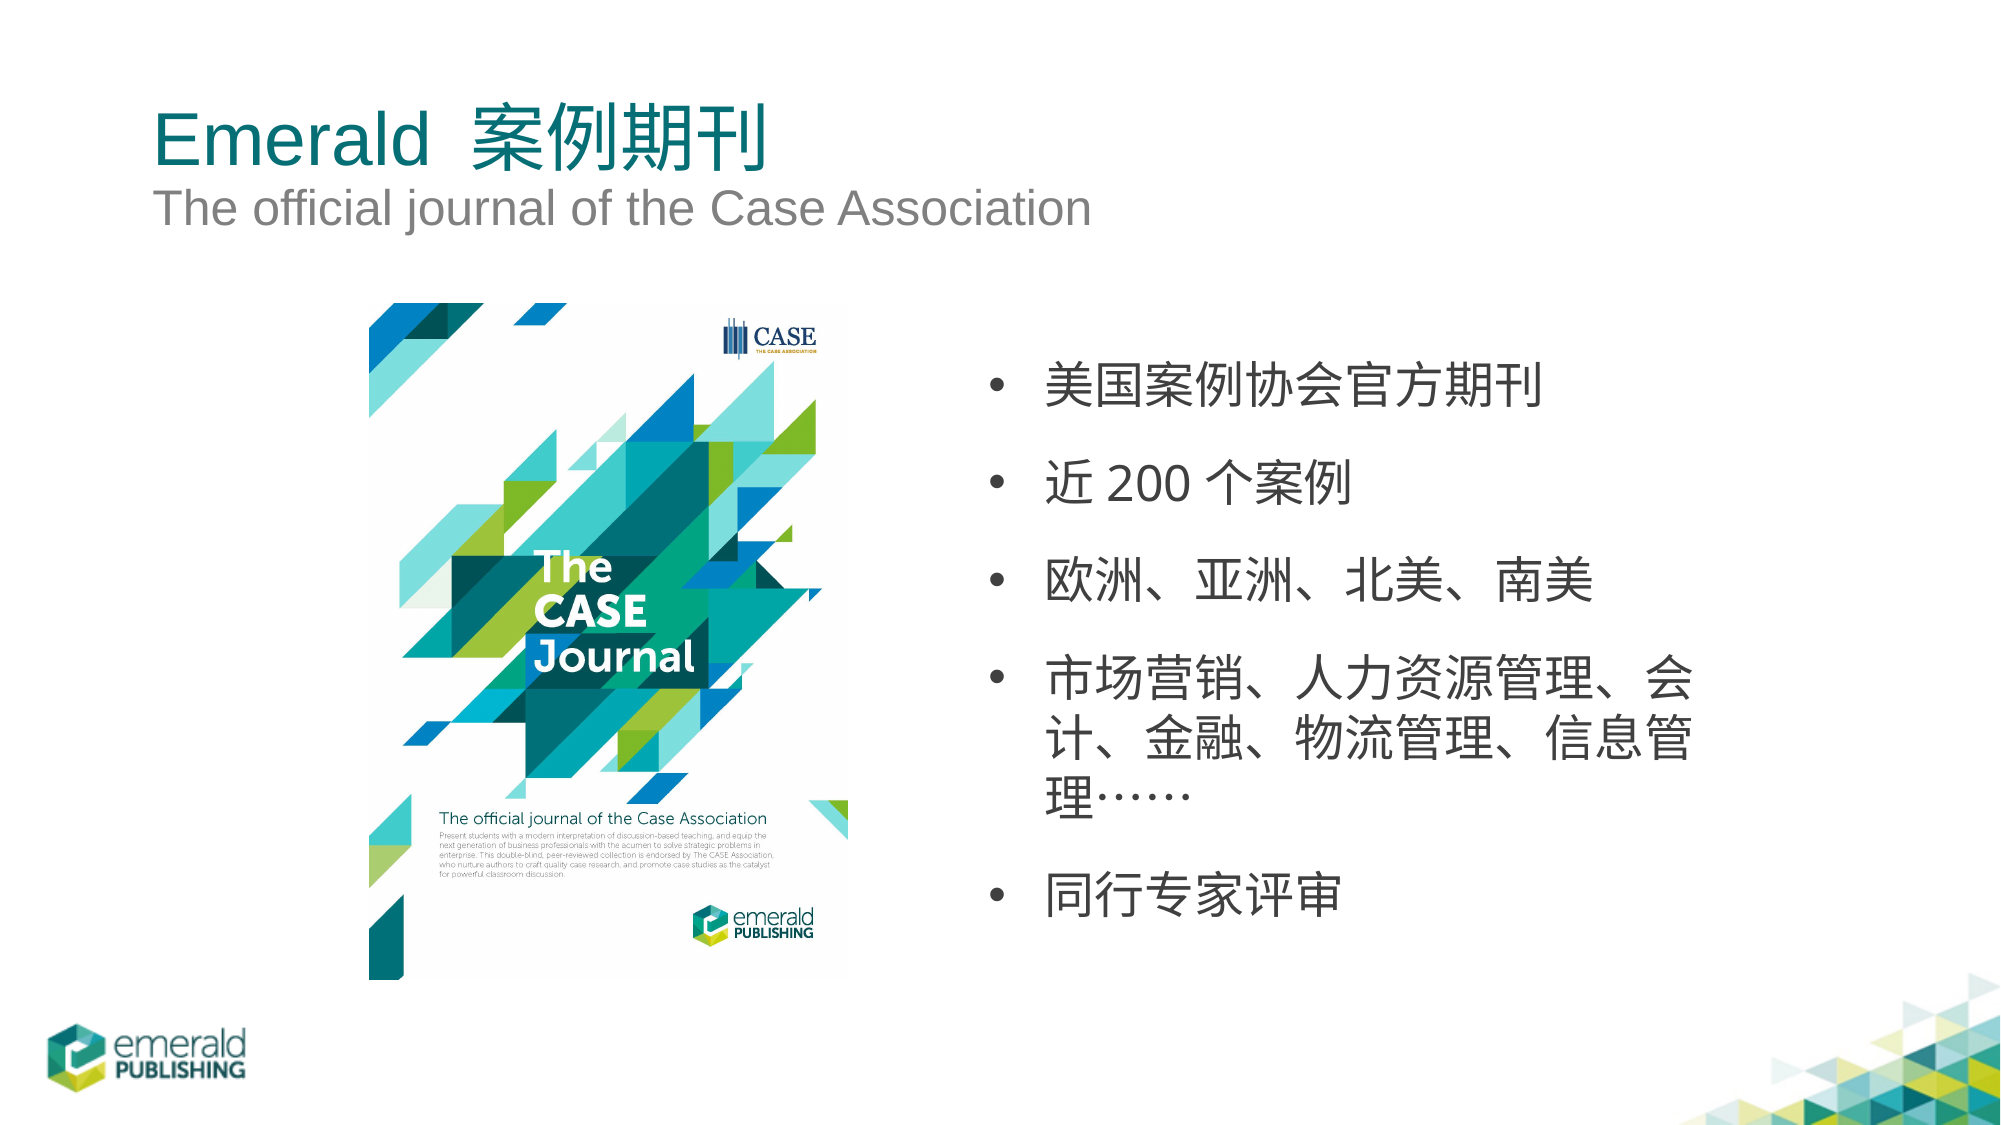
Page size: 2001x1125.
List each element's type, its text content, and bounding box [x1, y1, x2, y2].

text_box 美国案例协会官方期刊 近200个案例 欧洲、亚洲、北美、南美 市场营销、人力资源管理、会计、金融、物流管理、信息管理…… 同行专家评审 [973, 346, 1713, 932]
picture [0, 0, 2001, 1125]
title Emerald 案例期刊 The official journal of the Case Association [137, 59, 1863, 278]
